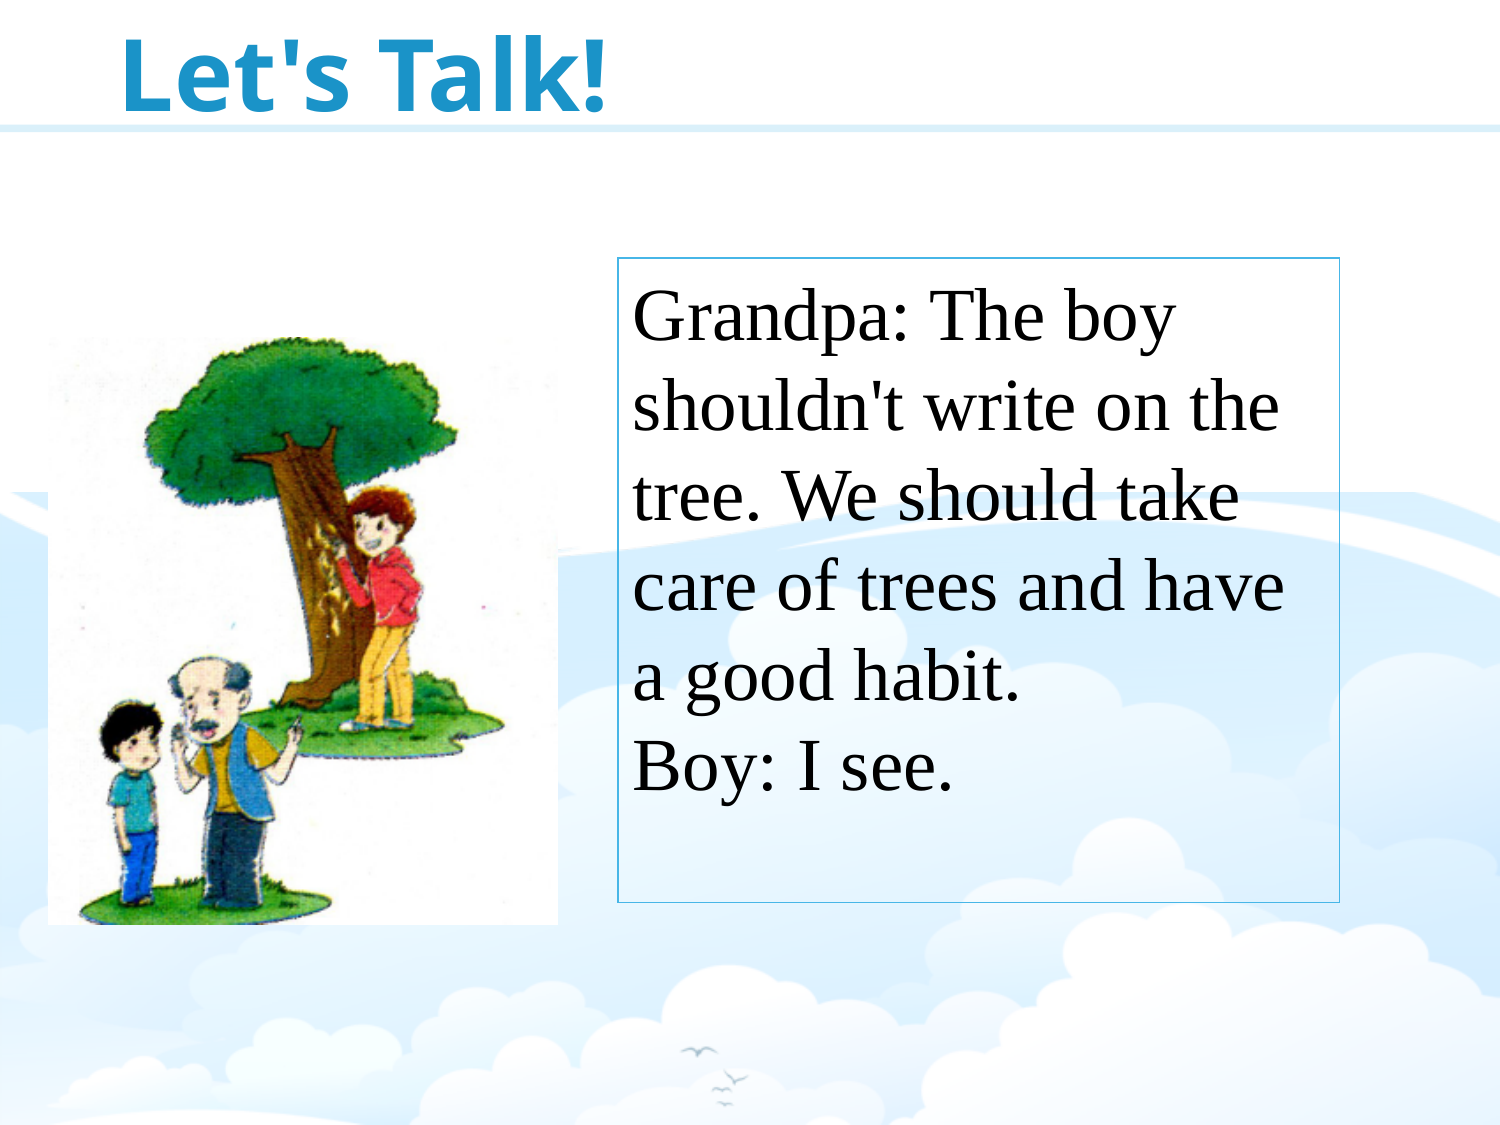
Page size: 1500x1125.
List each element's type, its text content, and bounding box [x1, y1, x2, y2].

text_box Grandpa: The boy shouldn't write on the tree. We should take care of trees and have a good habit. Boy: I see. [618, 257, 1340, 903]
picture [48, 337, 559, 926]
title Let's Talk! [102, 50, 1397, 141]
